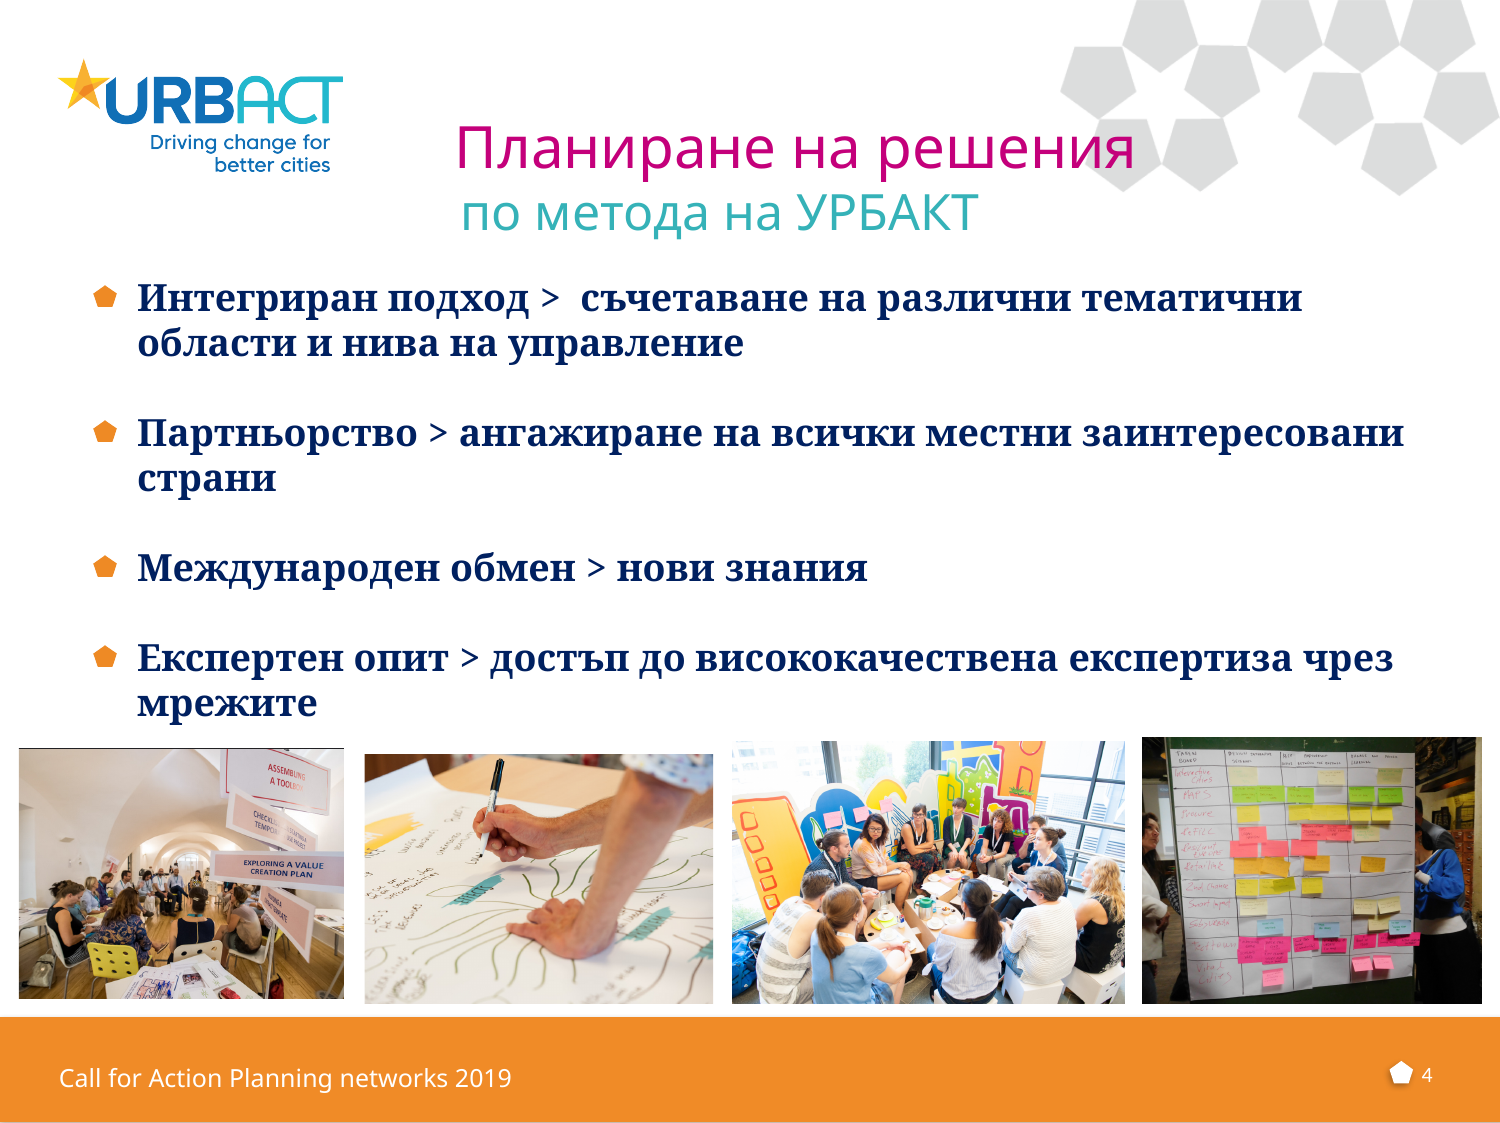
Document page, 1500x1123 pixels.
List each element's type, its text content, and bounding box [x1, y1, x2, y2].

picture [57, 58, 343, 109]
picture [1060, 0, 1500, 210]
picture [93, 555, 117, 577]
picture [732, 741, 1125, 1004]
picture [93, 645, 117, 667]
footer Call for Action Planning networks 2019 [59, 1062, 566, 1097]
picture [93, 285, 117, 307]
picture [364, 753, 714, 1005]
slide_number 4 [1421, 1043, 1482, 1104]
picture [1141, 737, 1483, 1005]
list Интегриран подход > съчетаване на различни тематични области и нива на управление Партньорство > ангажиране на всички местни заинтересовани страни Международен обмен > нови знания Експертен опит > достъп до висококачествена експертиза чрез мрежите [92, 273, 1422, 616]
picture [18, 748, 345, 999]
text_box Планиране на решения по метода на УРБАКТ [56, 109, 1336, 240]
picture [93, 420, 117, 442]
